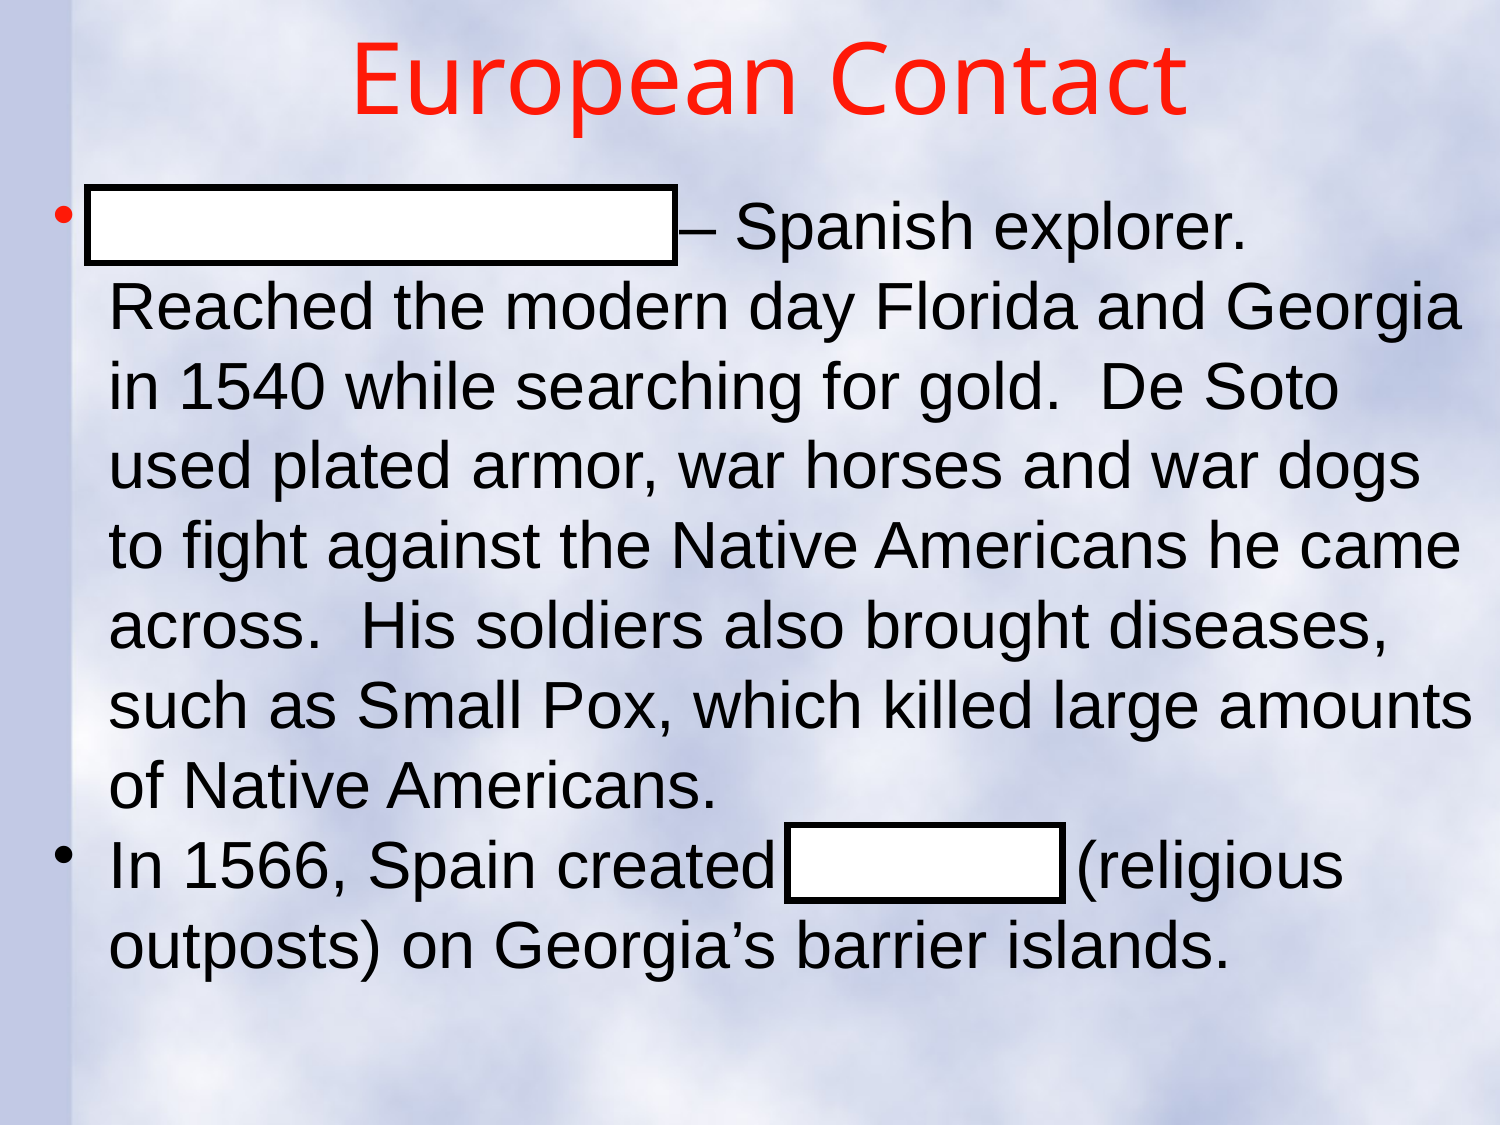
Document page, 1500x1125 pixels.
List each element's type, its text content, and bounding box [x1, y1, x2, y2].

picture [0, 0, 1500, 1125]
title European Contact [74, 0, 1463, 151]
text_box [87, 187, 675, 264]
text_box [787, 824, 1063, 901]
list Hernando De Soto – Spanish explorer. Reached the modern day Florida and Georgia in 1540 while searching for gold. De Soto used plated armor, war horses and war dogs to fight against the Native Americans he came across. His soldiers also brought diseases, such as Small Pox, which killed large amounts of Native Americans. In 1566, Spain created missions (religious outposts) on Georgia’s barrier islands. [37, 174, 1500, 1125]
